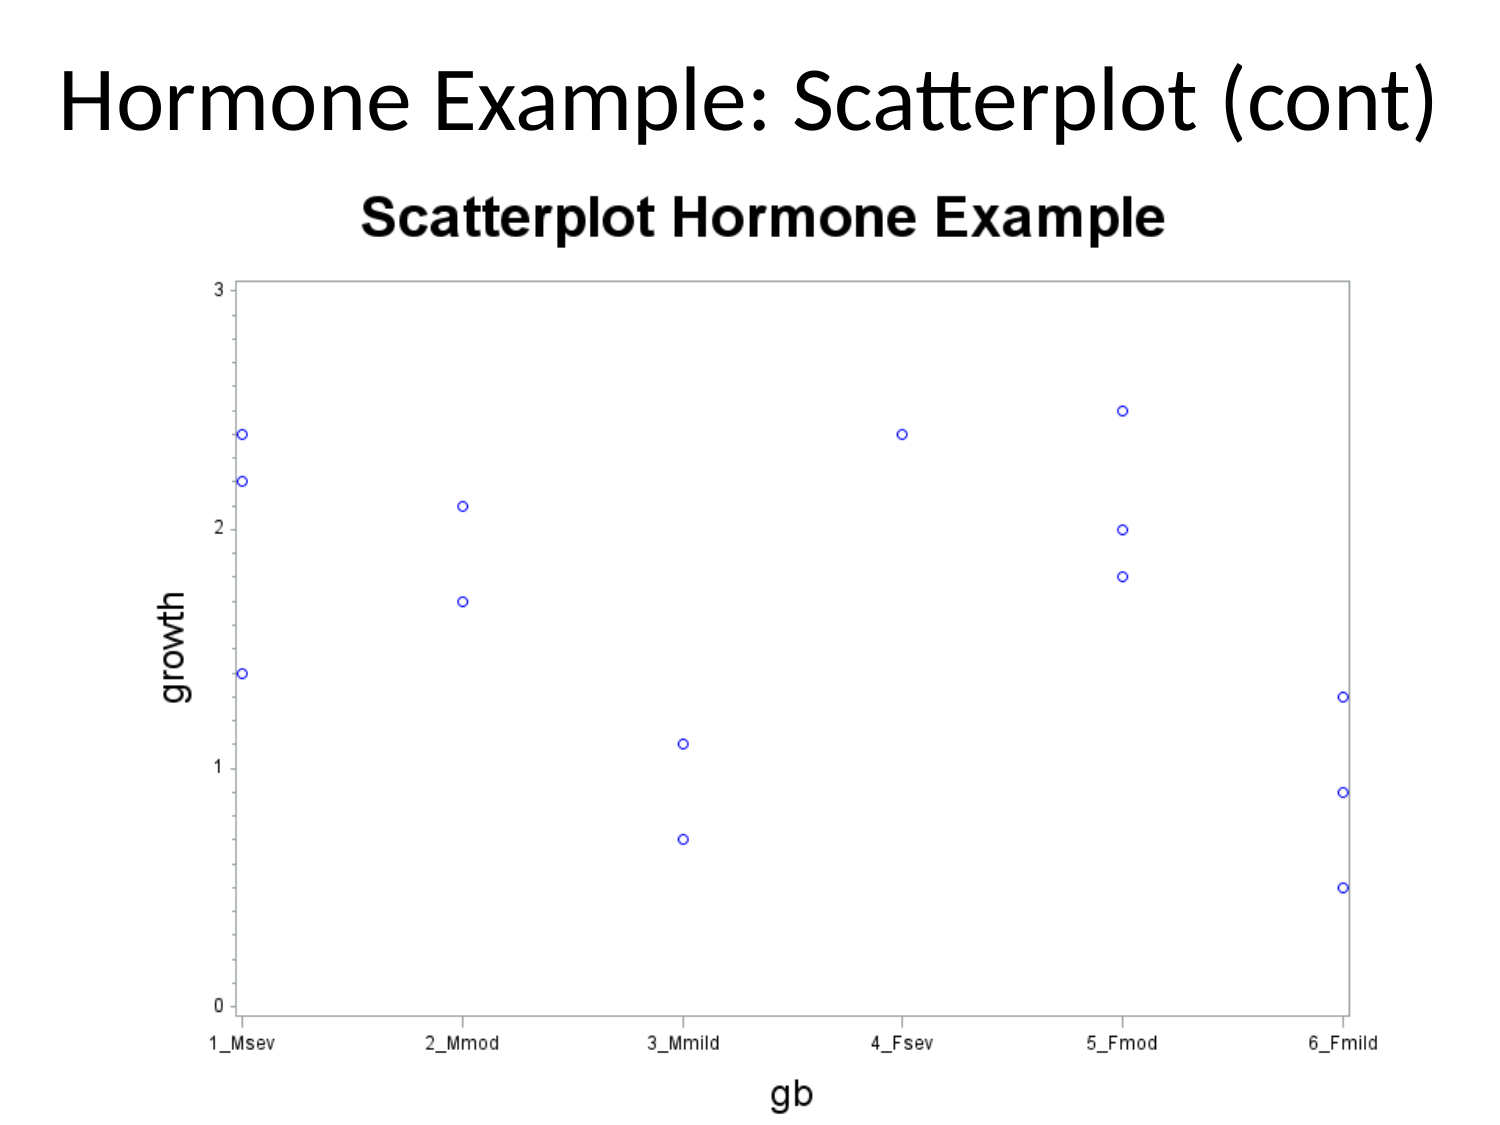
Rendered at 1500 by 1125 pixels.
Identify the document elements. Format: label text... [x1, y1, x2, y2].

title Hormone Example: Scatterplot (cont) [0, 0, 1500, 188]
picture [137, 187, 1388, 1125]
